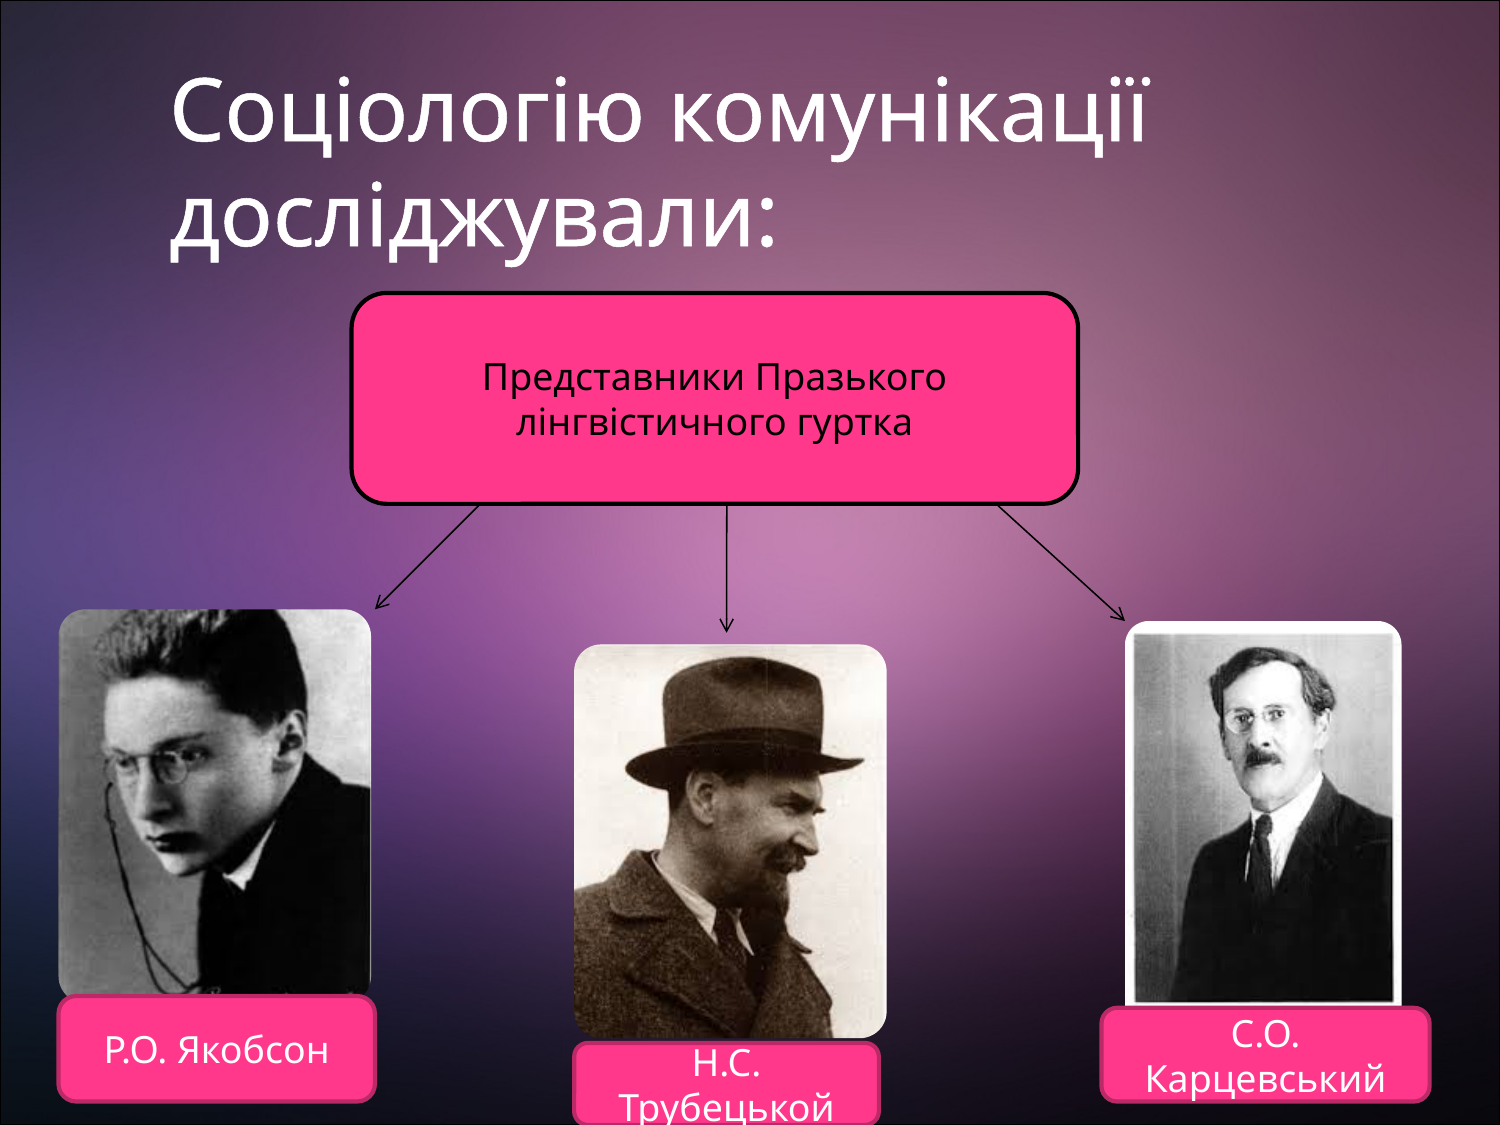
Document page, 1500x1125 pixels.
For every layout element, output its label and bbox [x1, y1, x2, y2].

picture [1124, 620, 1402, 1065]
text_box [995, 503, 1126, 622]
text_box [374, 503, 481, 610]
list [0, 0, 1500, 1125]
picture [573, 644, 887, 1039]
picture [58, 609, 372, 1004]
